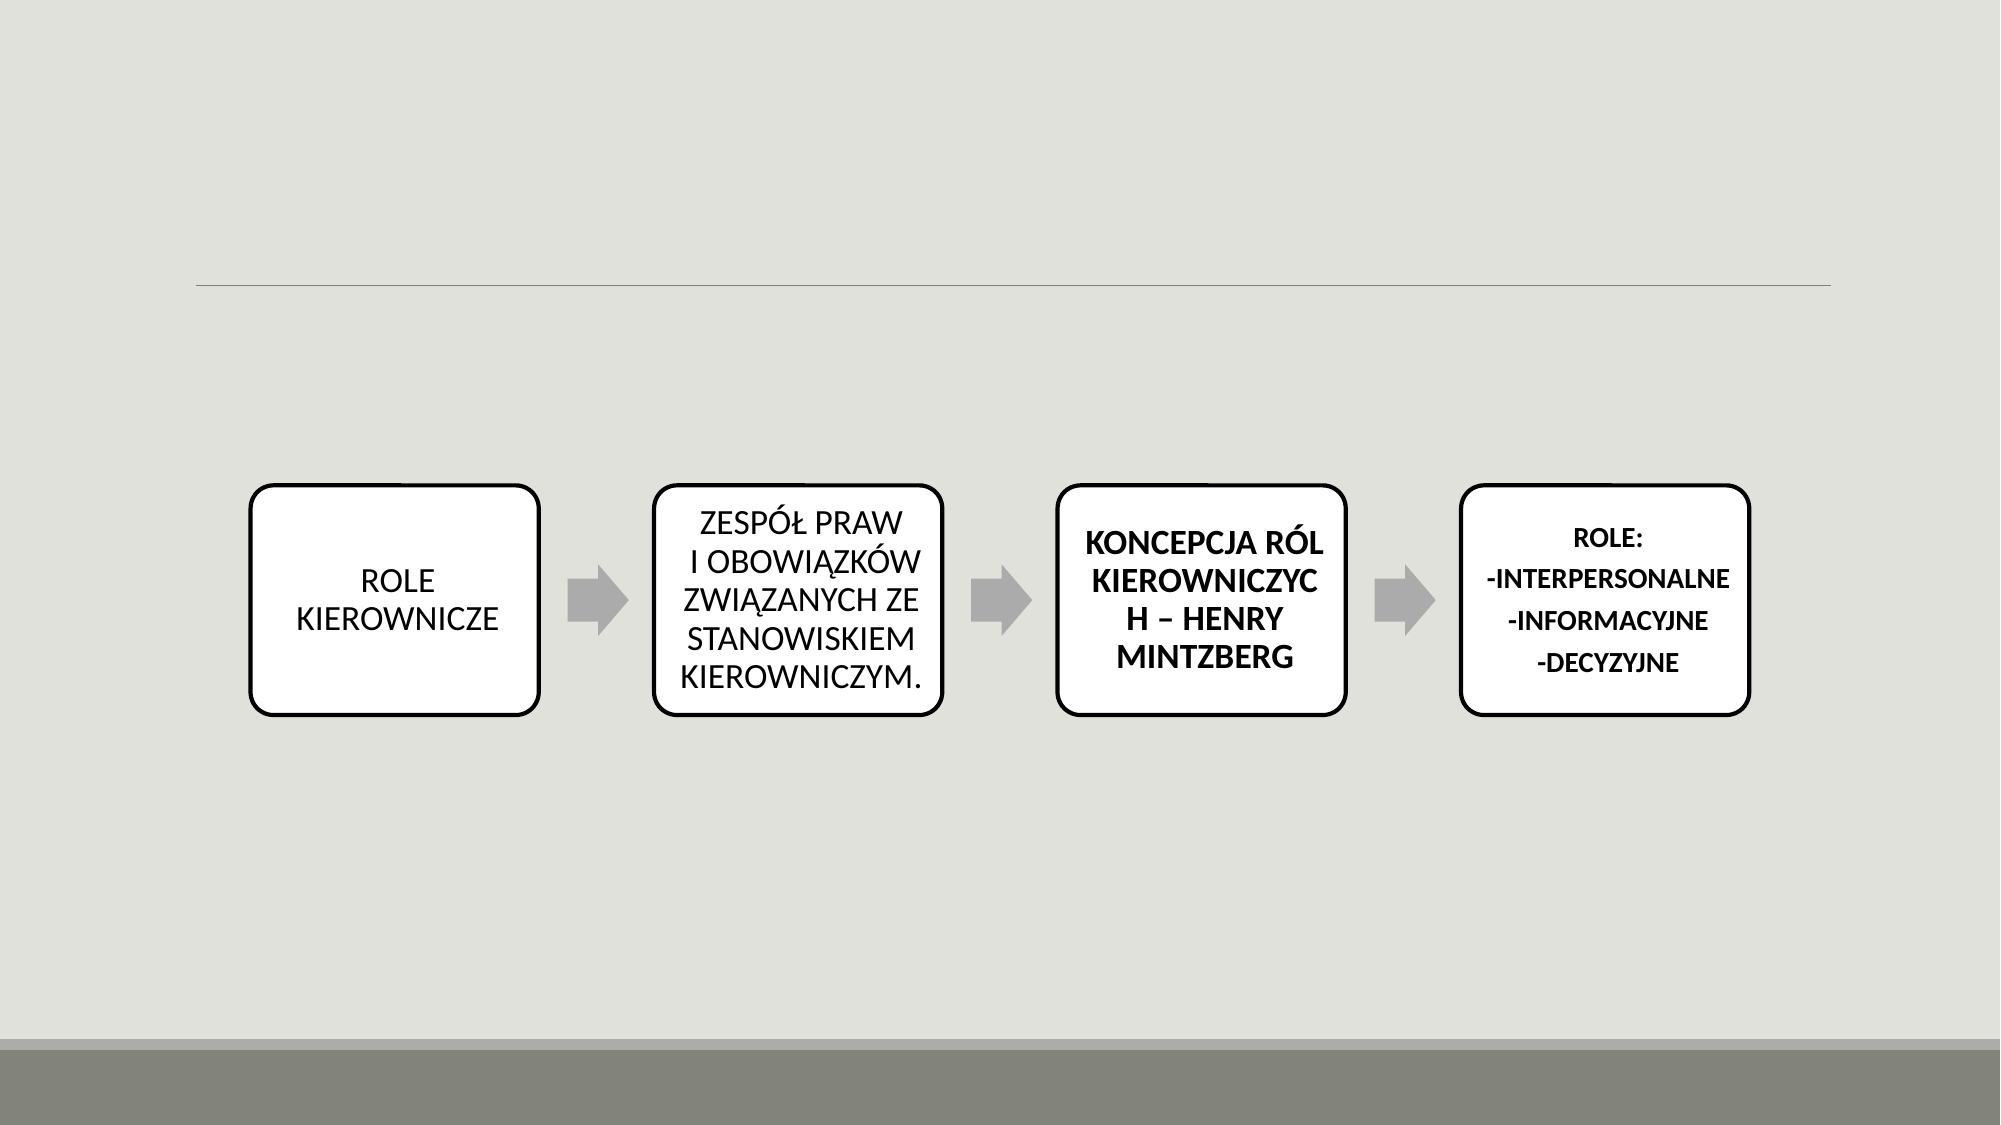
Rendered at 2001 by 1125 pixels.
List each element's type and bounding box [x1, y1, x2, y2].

list [249, 0, 1751, 1125]
